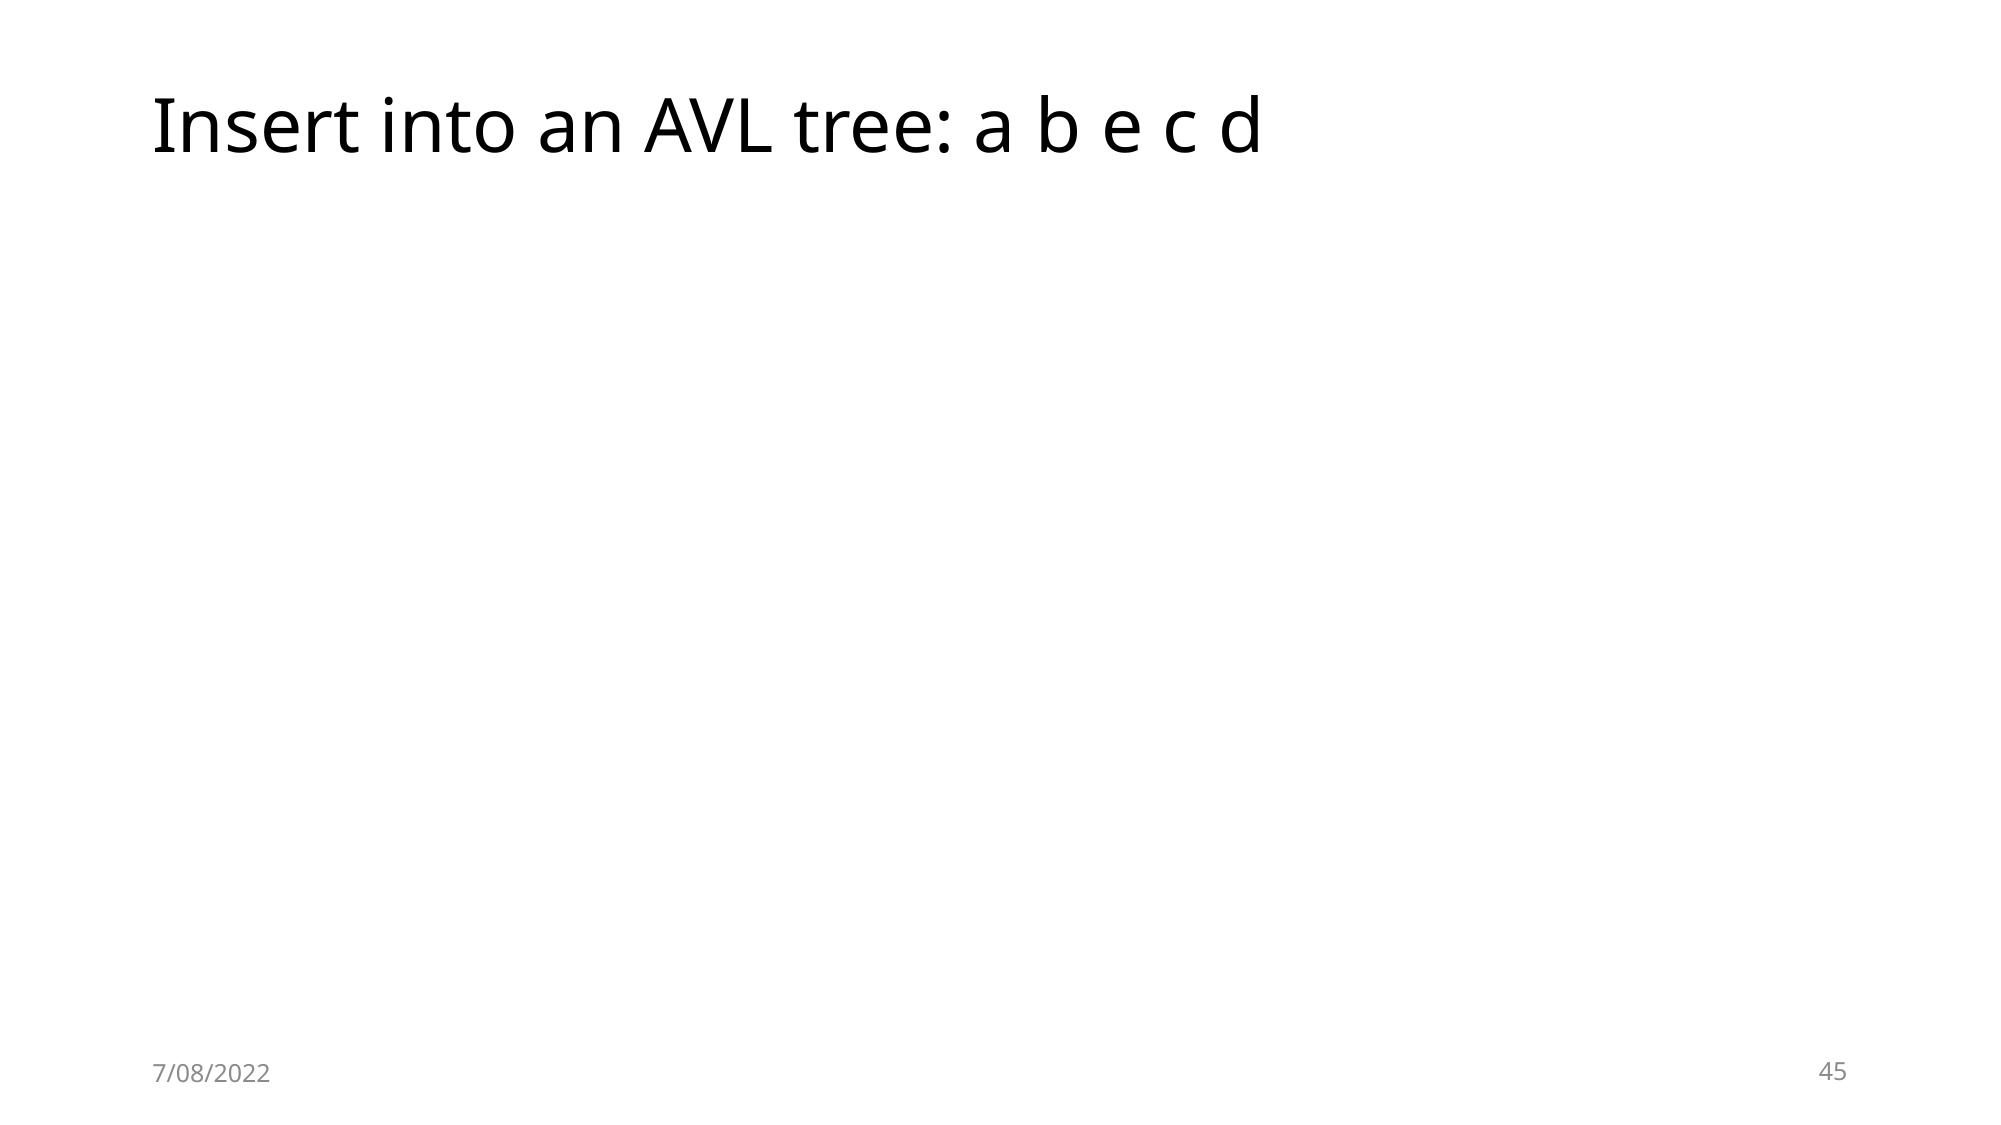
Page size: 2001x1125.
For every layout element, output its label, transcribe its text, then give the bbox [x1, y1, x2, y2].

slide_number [137, 1042, 588, 1103]
slide_number 45 [1412, 1042, 1863, 1103]
title Insert into an AVL tree: a b e c d [137, 59, 1863, 198]
